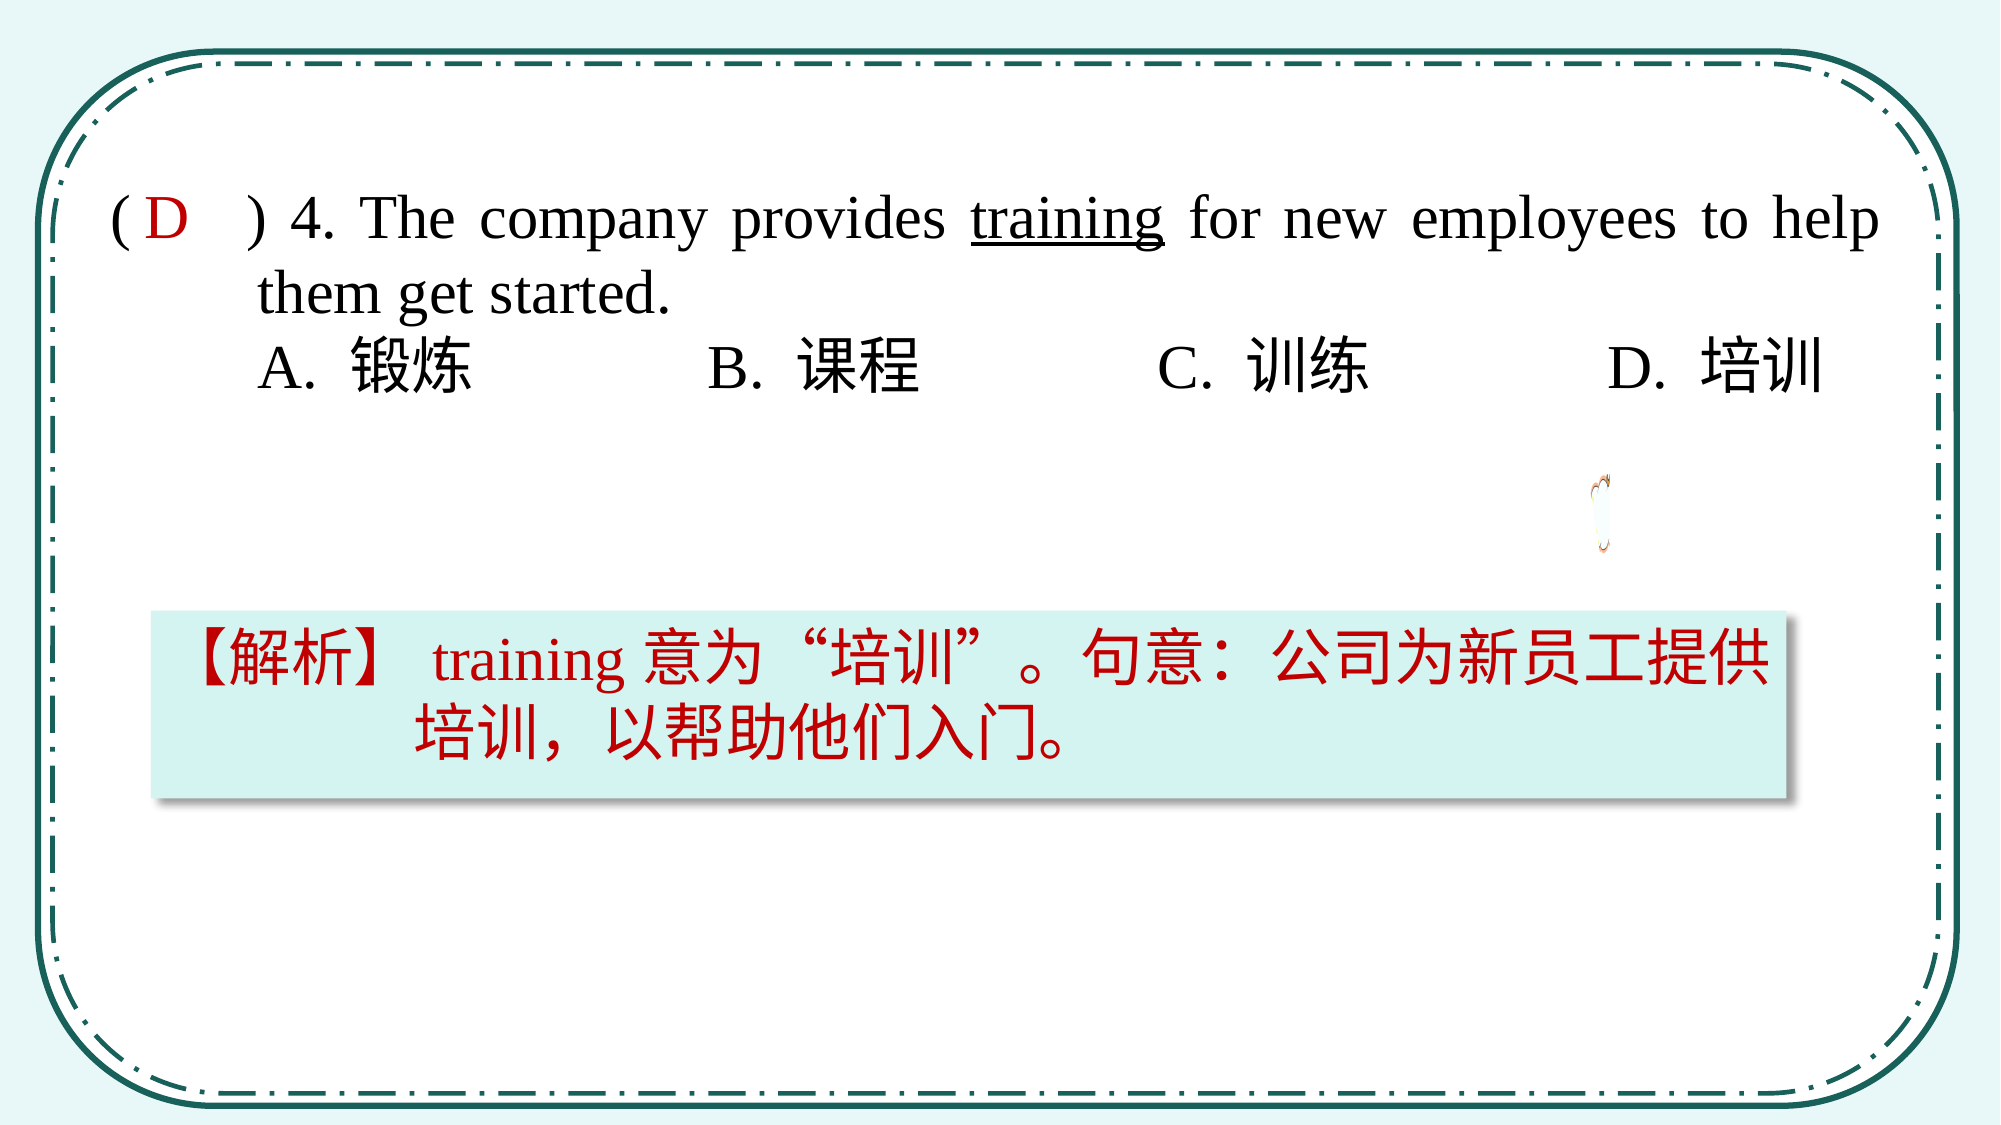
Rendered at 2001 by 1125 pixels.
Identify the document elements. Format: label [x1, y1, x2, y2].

text_box [37, 51, 1958, 1107]
picture [0, 0, 2000, 1125]
